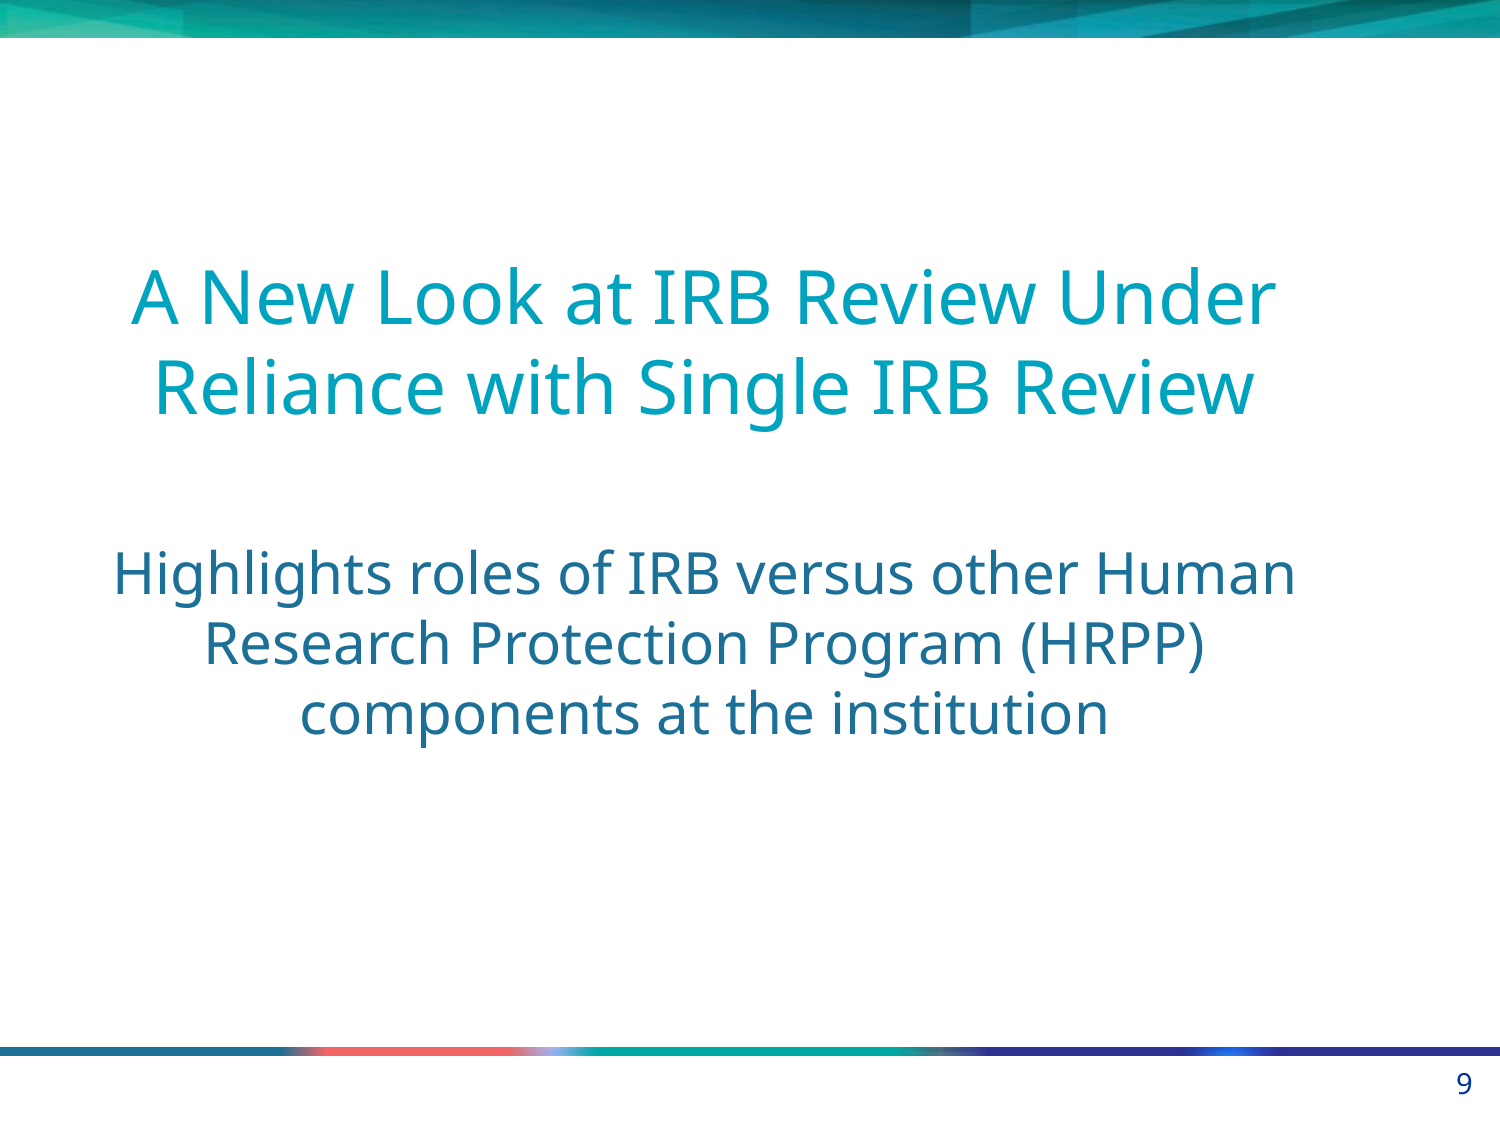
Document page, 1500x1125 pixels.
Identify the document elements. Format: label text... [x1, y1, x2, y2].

slide_number 9 [1407, 1055, 1488, 1116]
picture [0, 1047, 1500, 1056]
picture [0, 0, 1500, 38]
subtitle Highlights roles of IRB versus other Human Research Protection Program (HRPP) components at the institution [67, 528, 1343, 816]
title A New Look at IRB Review Under Reliance with Single IRB Review [67, 195, 1343, 437]
